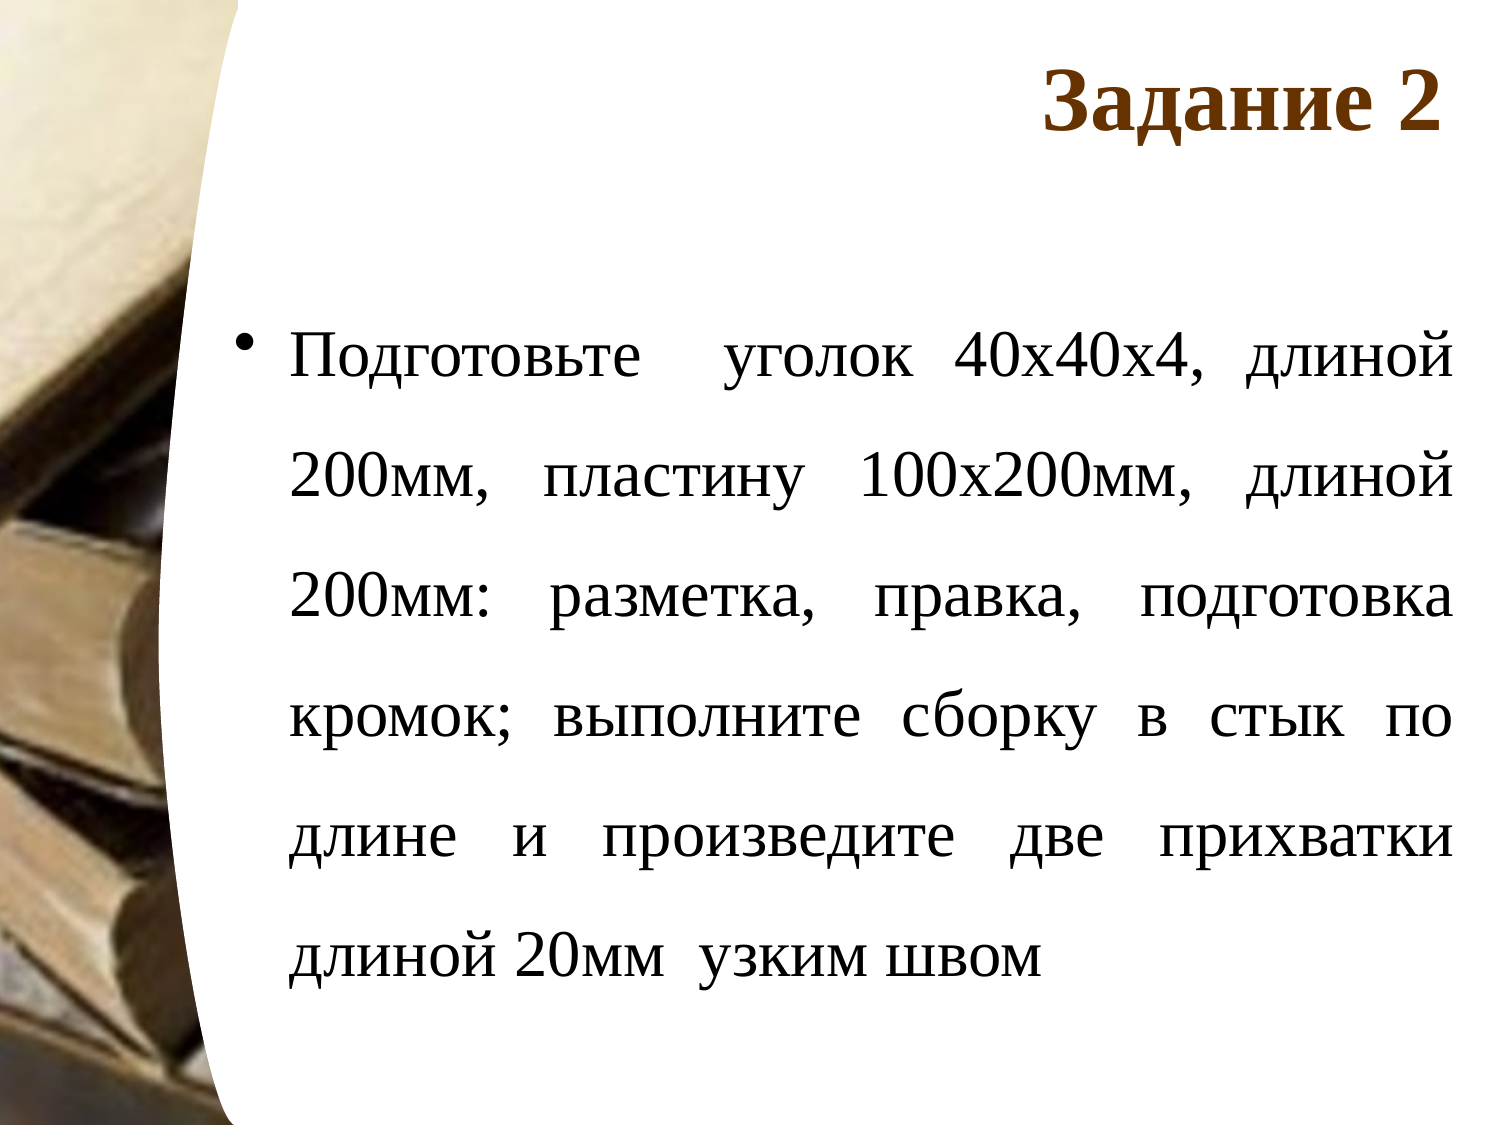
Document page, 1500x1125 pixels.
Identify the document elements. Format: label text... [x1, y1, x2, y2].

list Подготовьте уголок 40х40х4, длиной 200мм, пластину 100х200мм, длиной 200мм: разметка, правка, подготовка кромок; выполните сборку в стык по длине и произведите две прихватки длиной 20мм узким швом [218, 262, 1471, 1005]
picture [0, 0, 238, 1125]
title Задание 2 [288, 43, 1460, 234]
